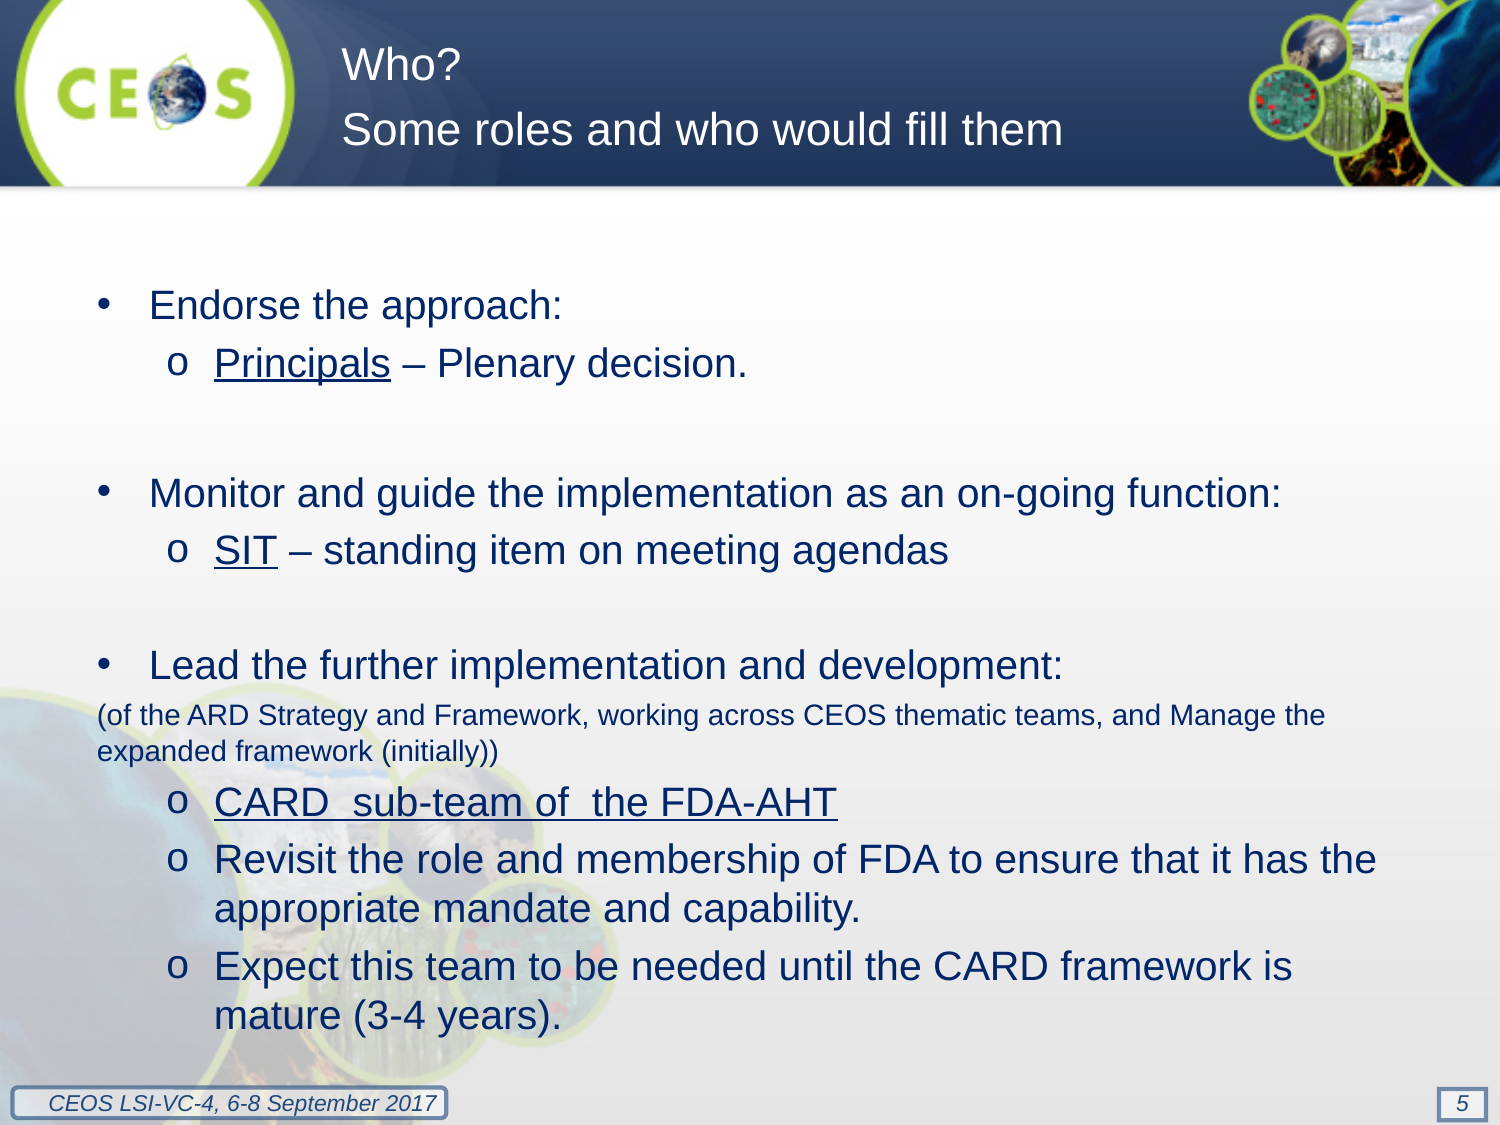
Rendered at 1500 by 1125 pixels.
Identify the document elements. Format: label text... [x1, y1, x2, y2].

text_box Who? Some roles and who would fill them [334, 27, 1213, 163]
picture [0, 0, 1500, 1125]
slide_number 5 [1437, 1087, 1488, 1122]
list Endorse the approach: Principals – Plenary decision. Monitor and guide the implementation as an on-going function: SIT – standing item on meeting agendas Lead the further implementation and development: (of the ARD Strategy and Framework, working across CEOS thematic teams, and Manage the expanded framework (initially)) CARD sub-team of the FDA-AHT Revisit the role and membership of FDA to ensure that it has the appropriate mandate and capability. Expect this team to be needed until the CARD framework is mature (3-4 years). [88, 270, 1428, 1047]
